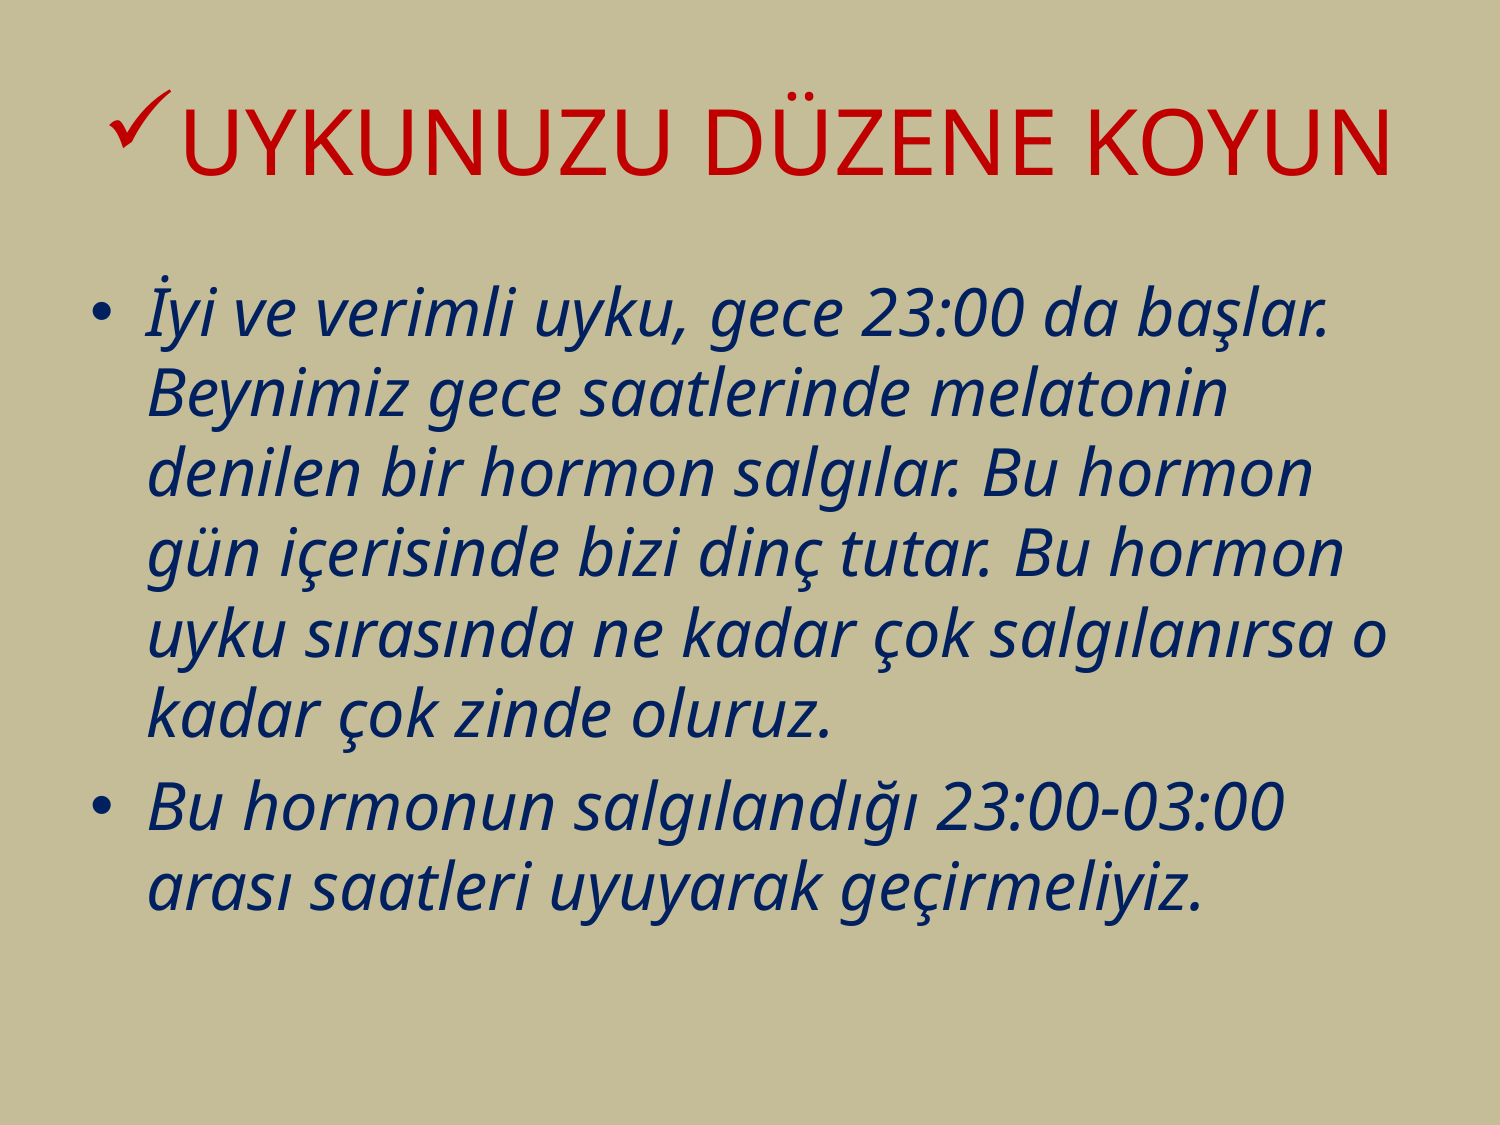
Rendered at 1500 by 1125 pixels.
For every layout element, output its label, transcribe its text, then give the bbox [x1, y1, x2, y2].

list İyi ve verimli uyku, gece 23:00 da başlar. Beynimiz gece saatlerinde melatonin denilen bir hormon salgılar. Bu hormon gün içerisinde bizi dinç tutar. Bu hormon uyku sırasında ne kadar çok salgılanırsa o kadar çok zinde oluruz. Bu hormonun salgılandığı 23:00-03:00 arası saatleri uyuyarak geçirmeliyiz. [75, 262, 1425, 1005]
title UYKUNUZU DÜZENE KOYUN [75, 45, 1425, 233]
